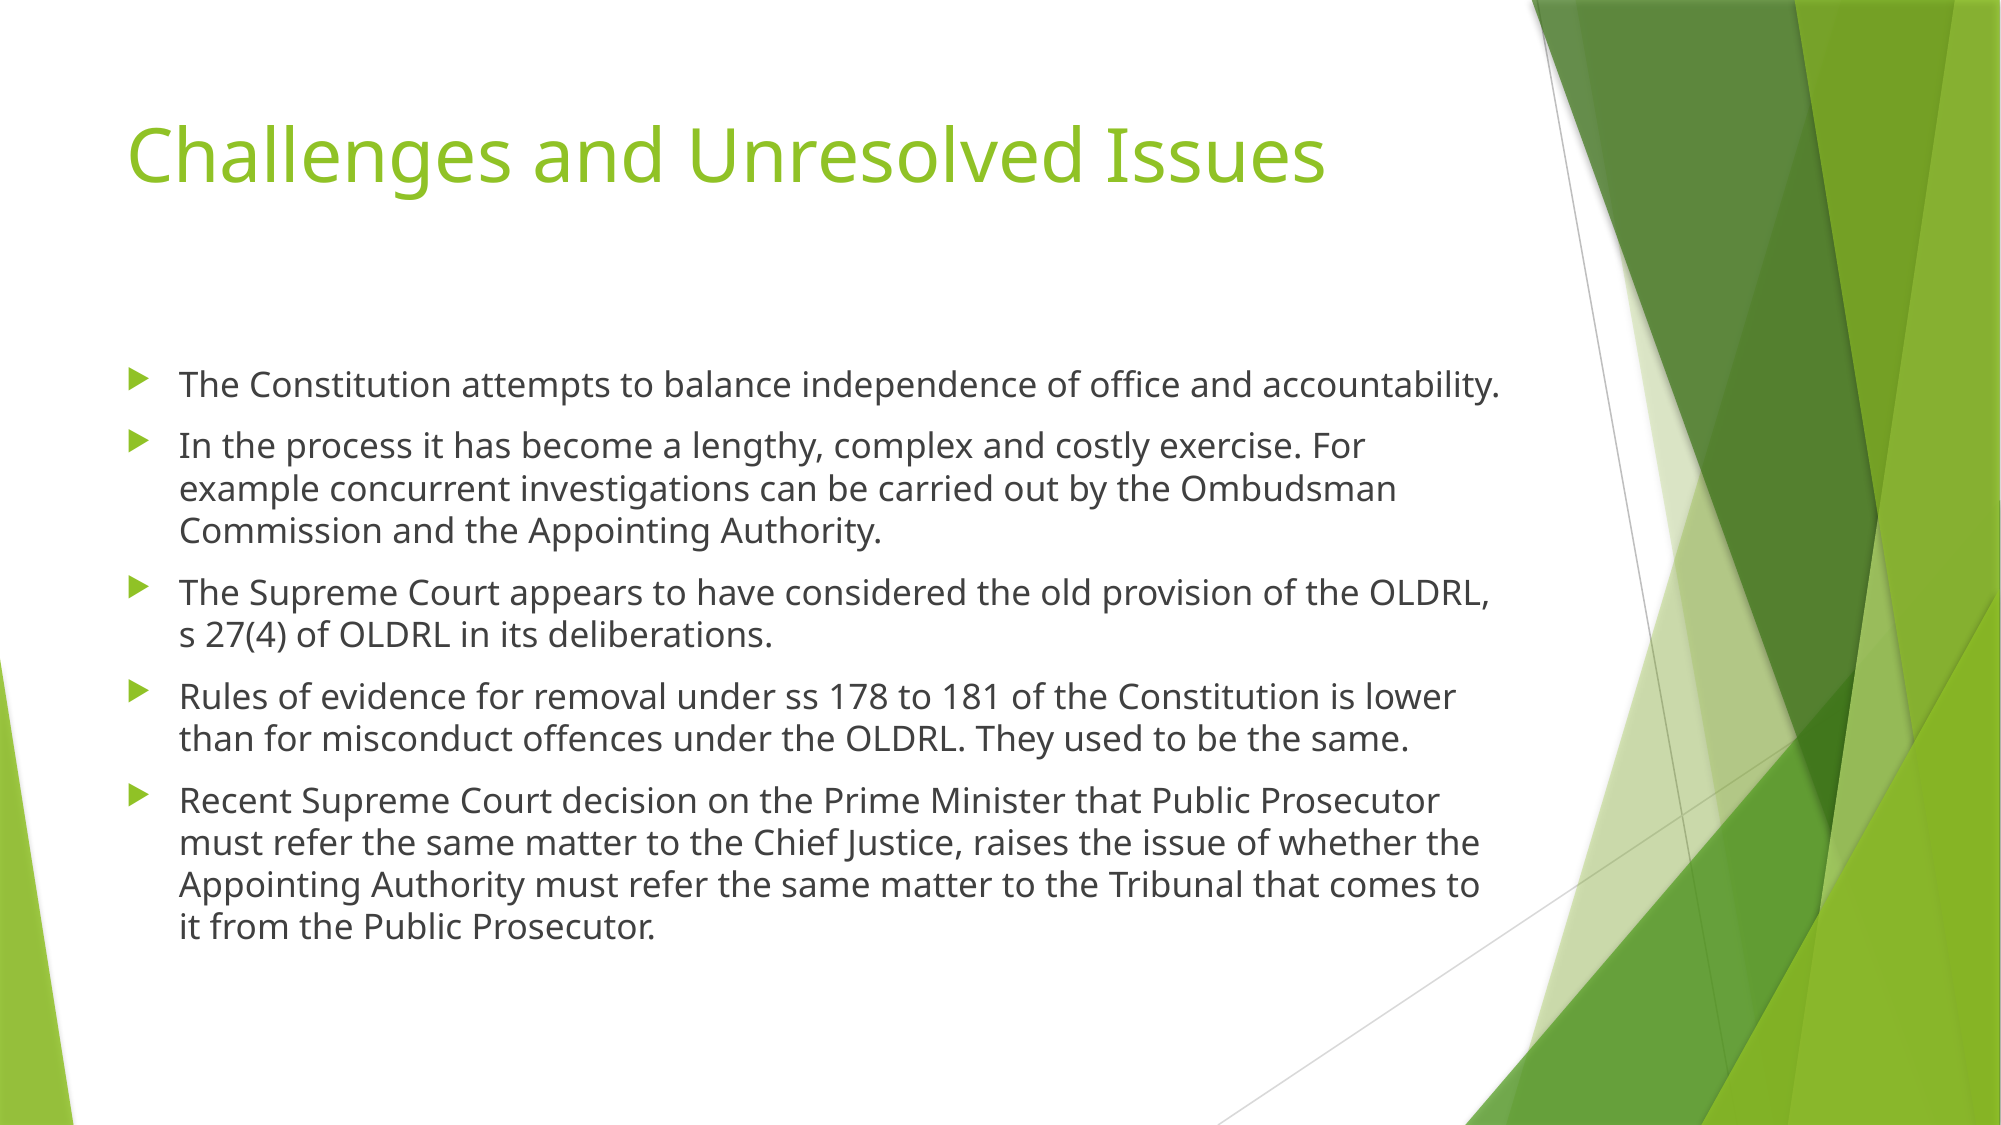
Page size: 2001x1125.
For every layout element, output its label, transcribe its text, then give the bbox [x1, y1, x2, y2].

title Challenges and Unresolved Issues [111, 99, 1522, 317]
list The Constitution attempts to balance independence of office and accountability. In the process it has become a lengthy, complex and costly exercise. For example concurrent investigations can be carried out by the Ombudsman Commission and the Appointing Authority. The Supreme Court appears to have considered the old provision of the OLDRL, s 27(4) of OLDRL in its deliberations. Rules of evidence for removal under ss 178 to 181 of the Constitution is lower than for misconduct offences under the OLDRL. They used to be the same. Recent Supreme Court decision on the Prime Minister that Public Prosecutor must refer the same matter to the Chief Justice, raises the issue of whether the Appointing Authority must refer the same matter to the Tribunal that comes to it from the Public Prosecutor. [111, 354, 1522, 992]
